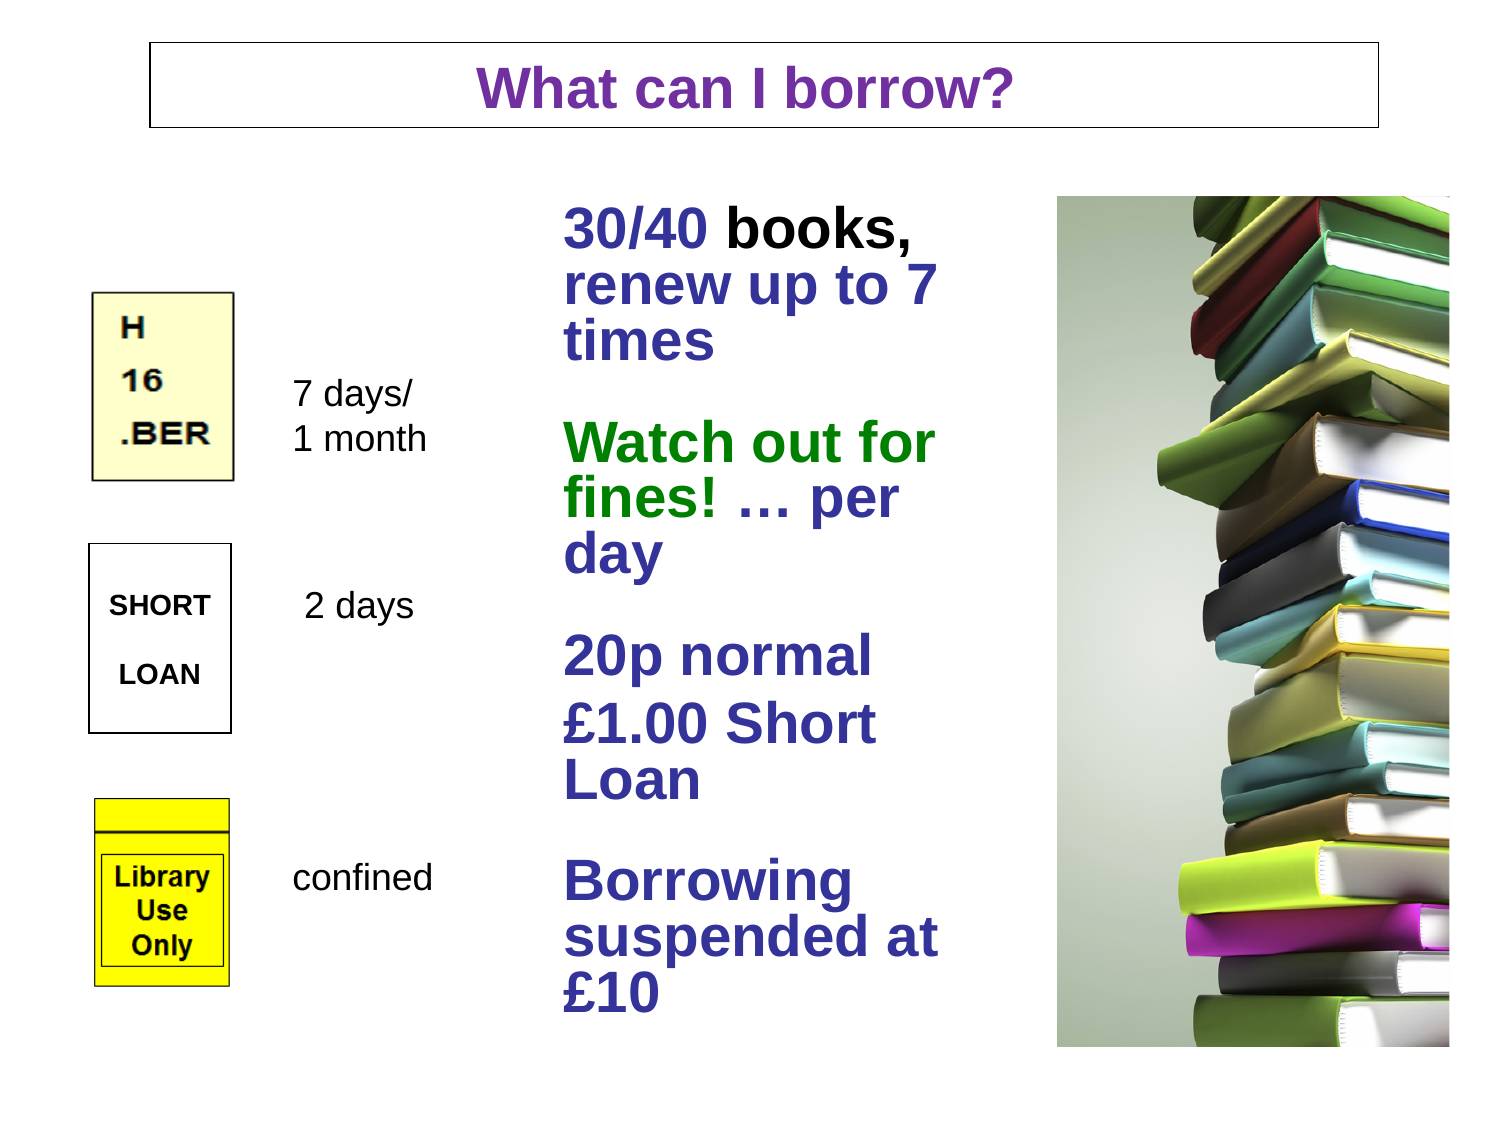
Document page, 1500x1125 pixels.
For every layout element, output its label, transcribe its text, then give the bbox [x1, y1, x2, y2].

list 30/40 books, renew up to 7 times Watch out for fines! … per day 20p normal £1.00 Short Loan Borrowing suspended at £10 [548, 196, 986, 1072]
text_box 7 days/ 1 month [277, 361, 455, 467]
picture [93, 798, 231, 988]
text_box confined [277, 846, 477, 906]
text_box 2 days [289, 574, 467, 634]
text_box SHORT LOAN [88, 543, 231, 733]
picture [1056, 196, 1450, 1048]
text_box What can I borrow?? [150, 42, 1379, 128]
picture [88, 289, 243, 488]
